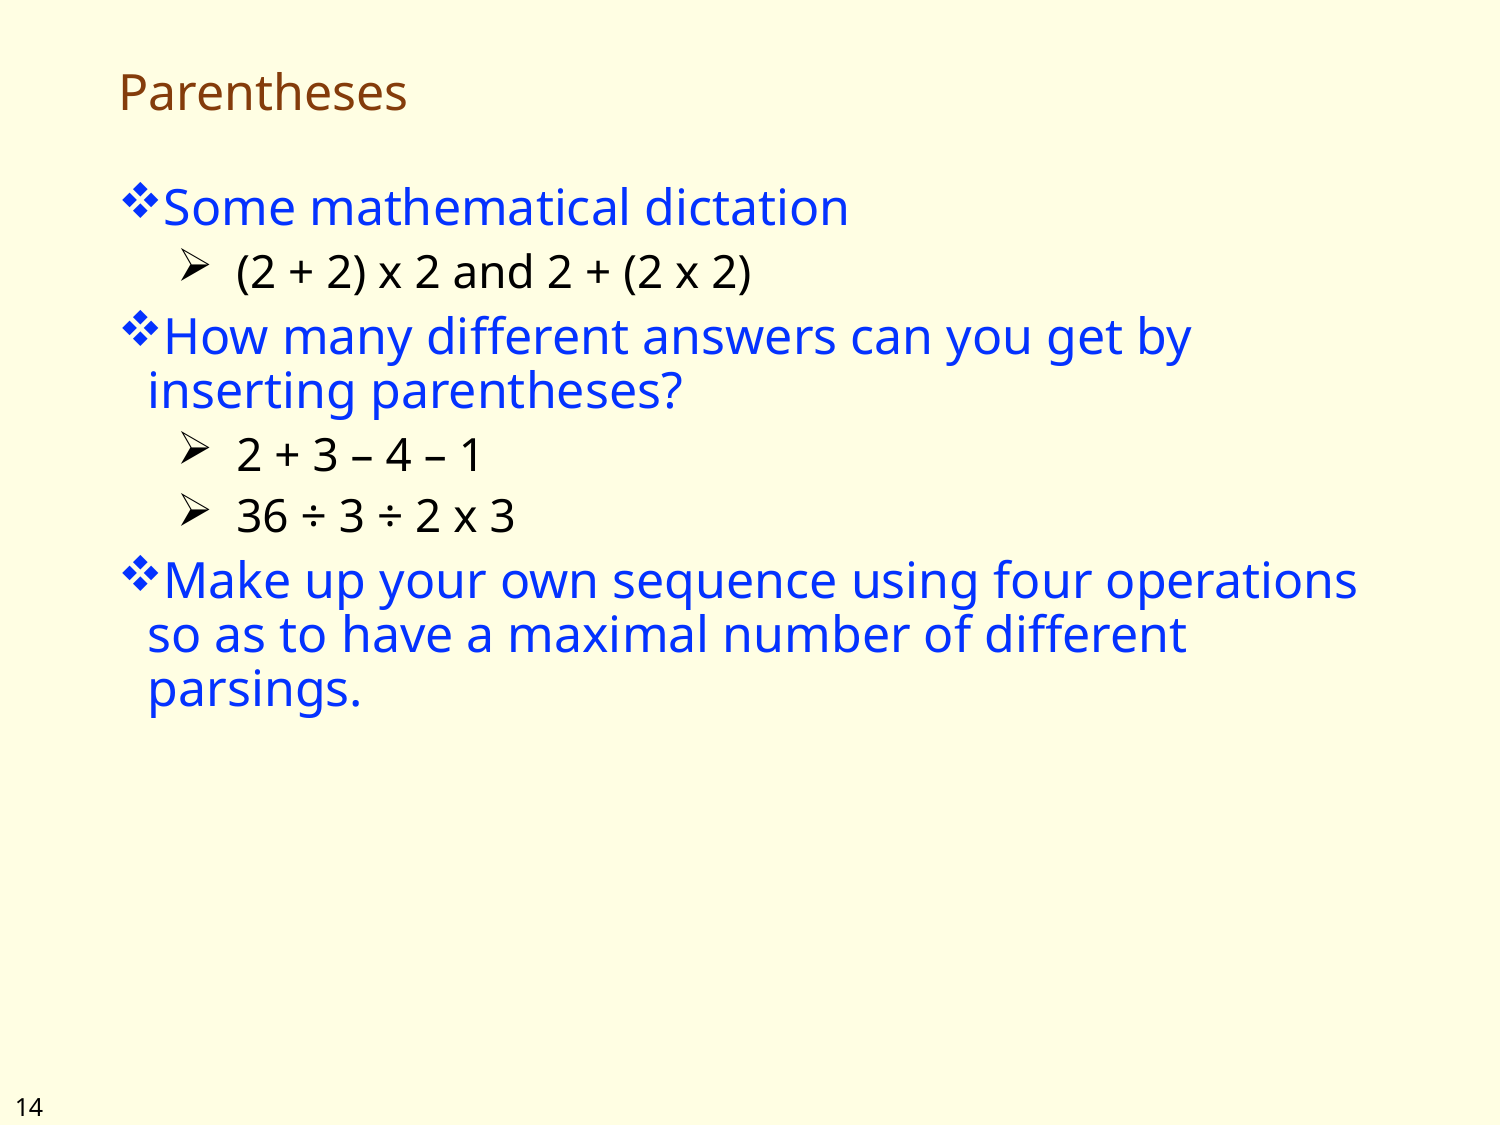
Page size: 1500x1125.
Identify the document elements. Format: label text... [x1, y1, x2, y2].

title Parentheses [103, 59, 1397, 131]
list Some mathematical dictation (2 + 2) x 2 and 2 + (2 x 2) How many different answers can you get by inserting parentheses? 2 + 3 – 4 – 1 36 ÷ 3 ÷ 2 x 3 Make up your own sequence using four operations so as to have a maximal number of different parsings. [103, 175, 1397, 889]
